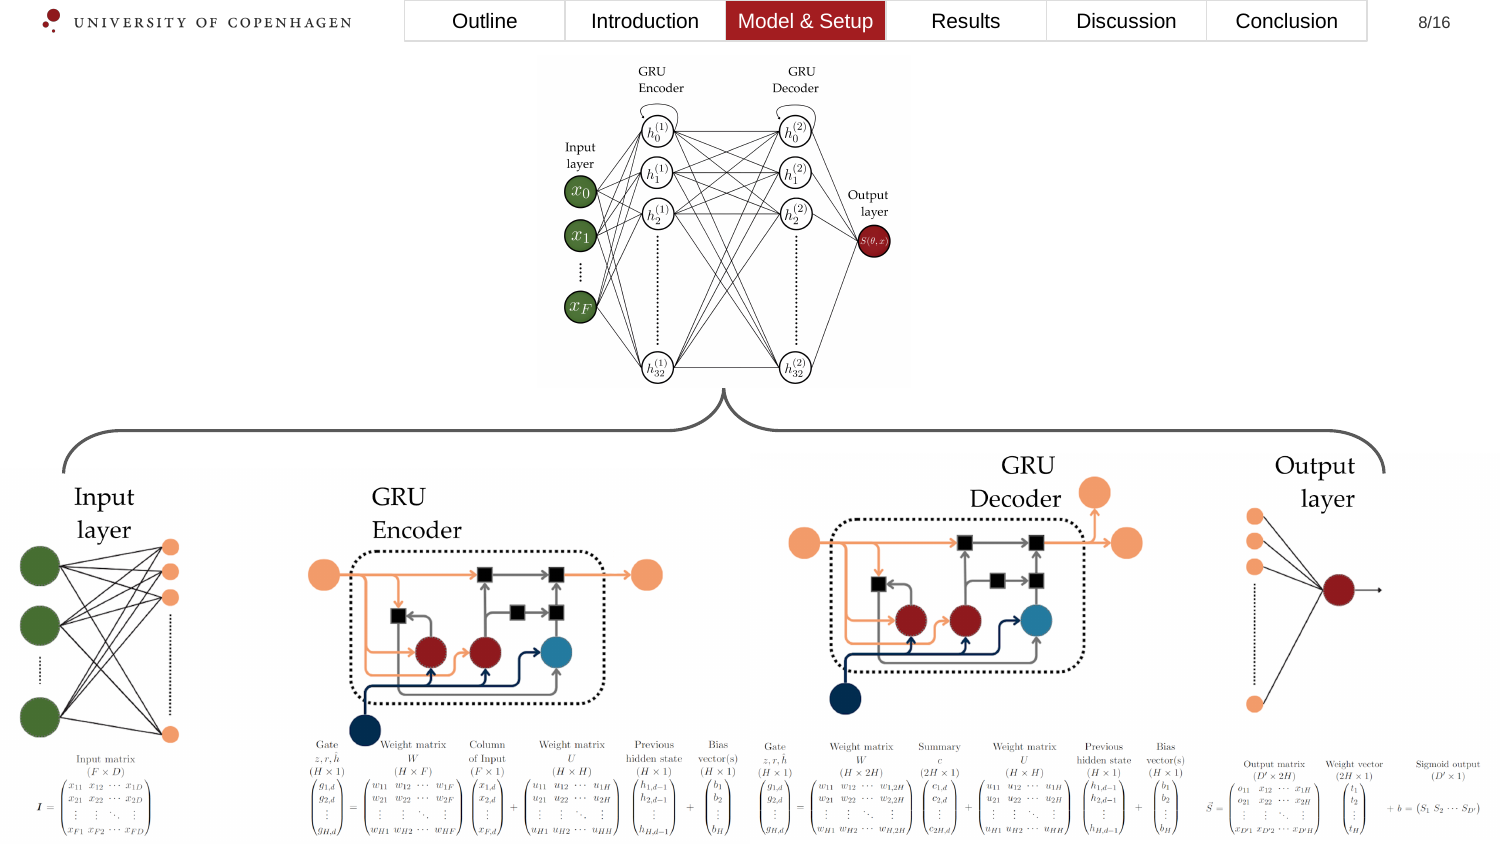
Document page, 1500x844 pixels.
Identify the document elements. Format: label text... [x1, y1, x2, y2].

text_box Model & Setup [725, 0, 885, 42]
slide_number ‹#›/16 [1403, 10, 1451, 33]
picture [69, 11, 357, 32]
picture [537, 54, 911, 388]
text_box Discussion [1046, 0, 1206, 42]
text_box Results [885, 0, 1046, 42]
text_box [64, 396, 1376, 466]
picture [0, 453, 1500, 844]
text_box Introduction [565, 0, 725, 42]
picture [41, 7, 62, 34]
text_box Conclusion [1206, 0, 1368, 42]
text_box Outline [404, 0, 565, 42]
